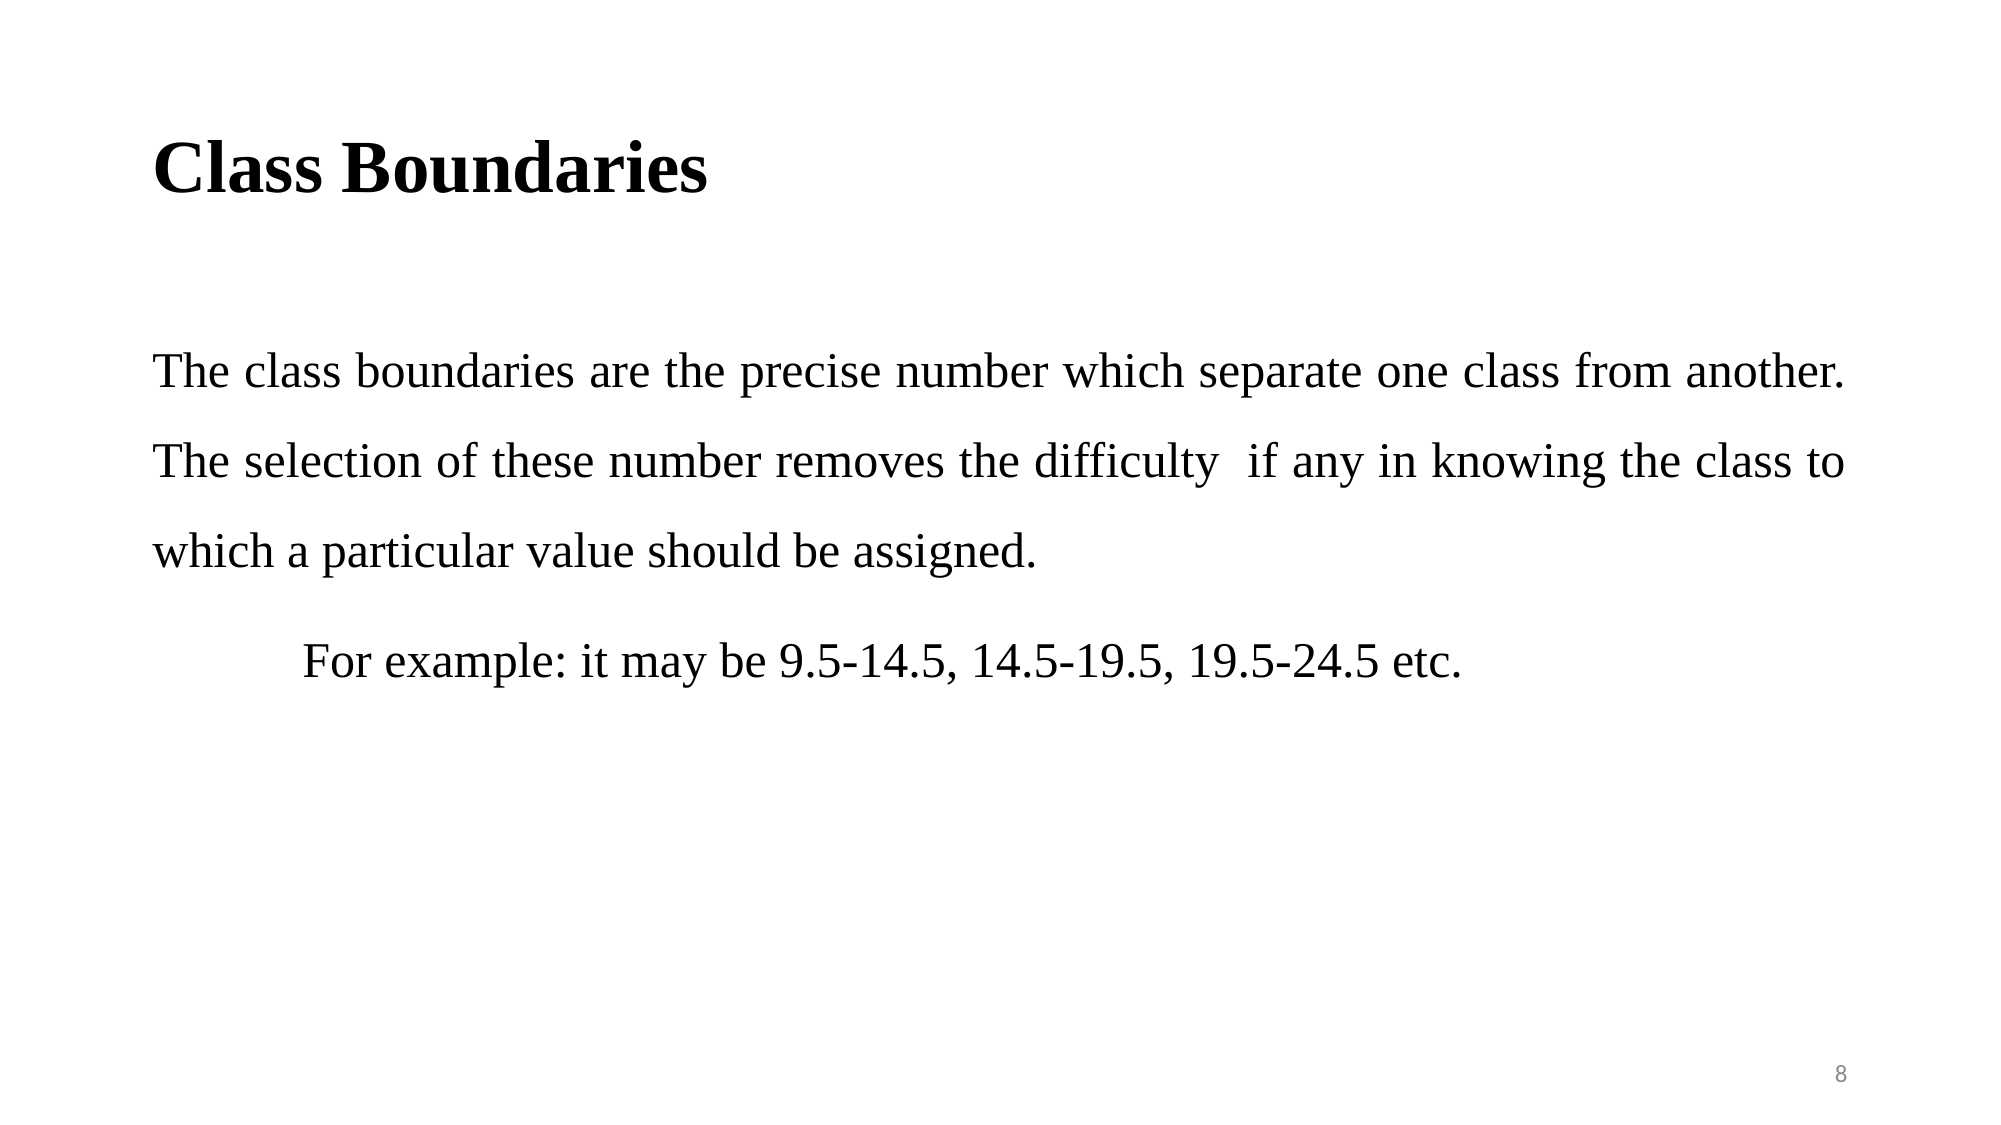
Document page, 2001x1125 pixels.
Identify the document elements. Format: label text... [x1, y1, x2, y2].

slide_number 8 [1412, 1042, 1863, 1103]
title Class Boundaries [137, 59, 1863, 278]
list The class boundaries are the precise number which separate one class from another. The selection of these number removes the difficulty if any in knowing the class to which a particular value should be assigned. For example: it may be 9.5-14.5, 14.5-19.5, 19.5-24.5 etc. [137, 299, 1863, 1014]
